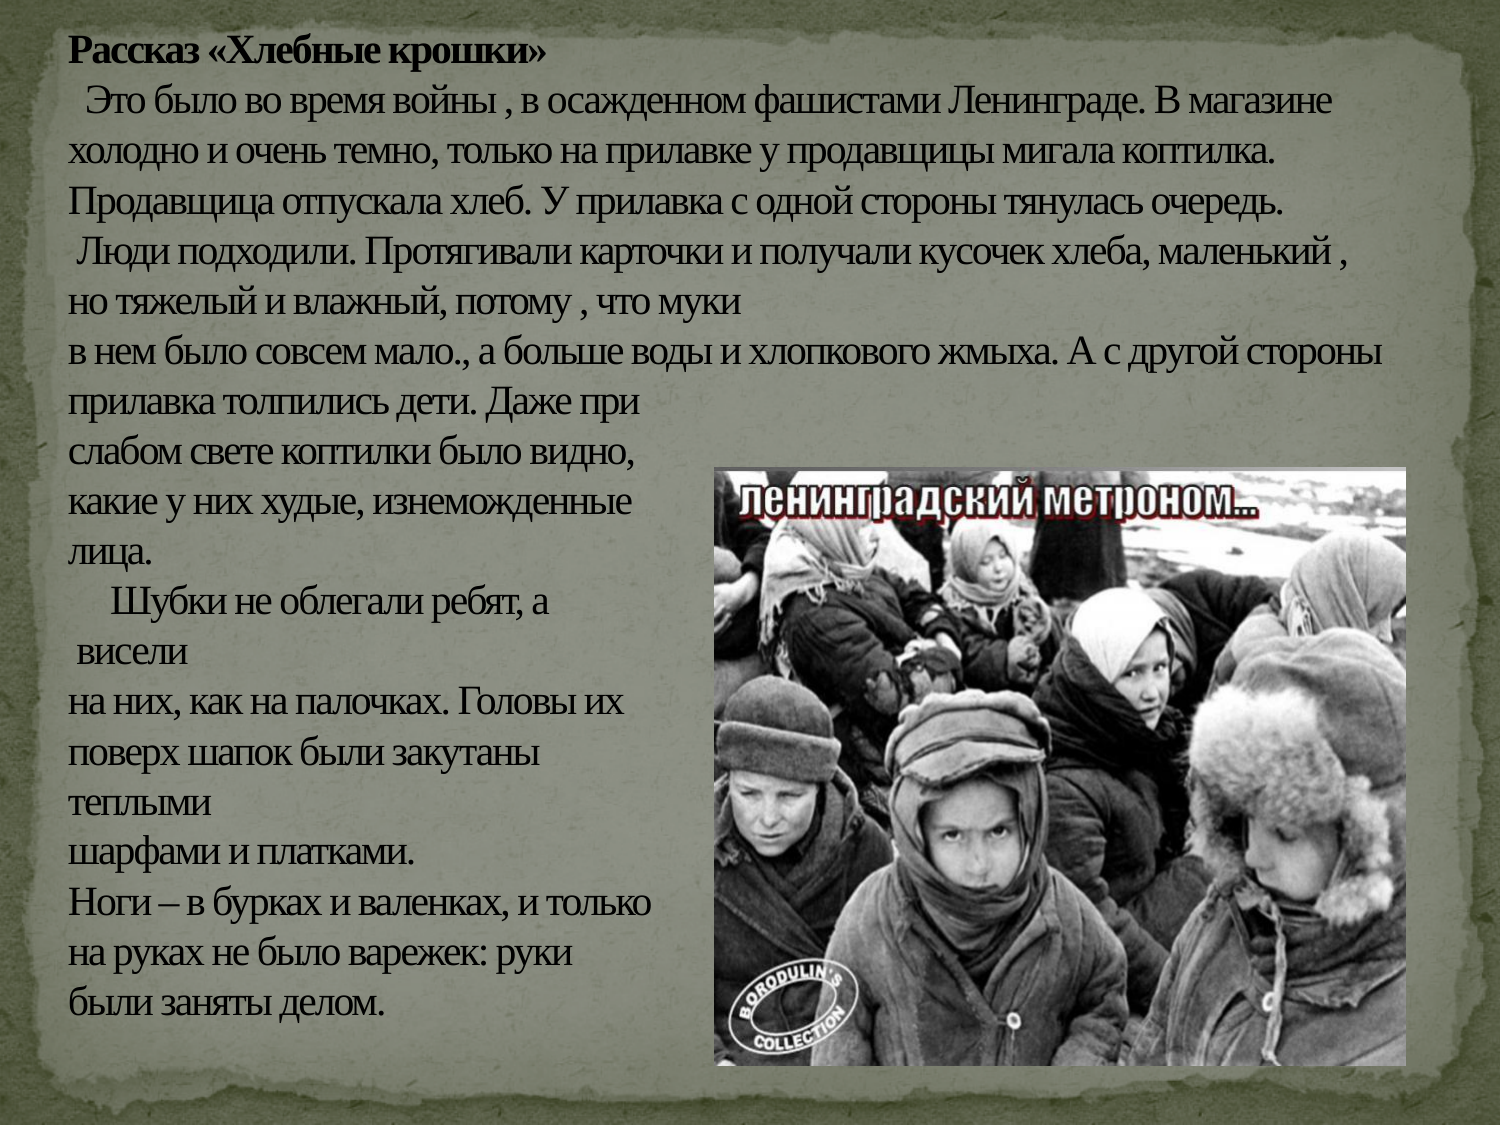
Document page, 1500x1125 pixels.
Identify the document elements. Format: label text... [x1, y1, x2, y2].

picture [714, 467, 1406, 1066]
title Рассказ «Хлебные крошки» Это было во время войны , в осажденном фашистами Ленинграде. В магазине холодно и очень темно, только на прилавке у продавщицы мигала коптилка. Продавщица отпускала хлеб. У прилавка с одной стороны тянулась очередь. Люди подходили. Протягивали карточки и получали кусочек хлеба, маленький , но тяжелый и влажный, потому , что муки в нем было совсем мало., а больше воды и хлопкового жмыха. А с другой стороны прилавка толпились дети. Даже при слабом свете коптилки было видно, какие у них худые, изнеможденные лица. Шубки не облегали ребят, а висели на них, как на палочках. Головы их поверх шапок были закутаны теплыми шарфами и платками. Ноги – в бурках и валенках, и только на руках не было варежек: руки были заняты делом. [53, 0, 1425, 1059]
